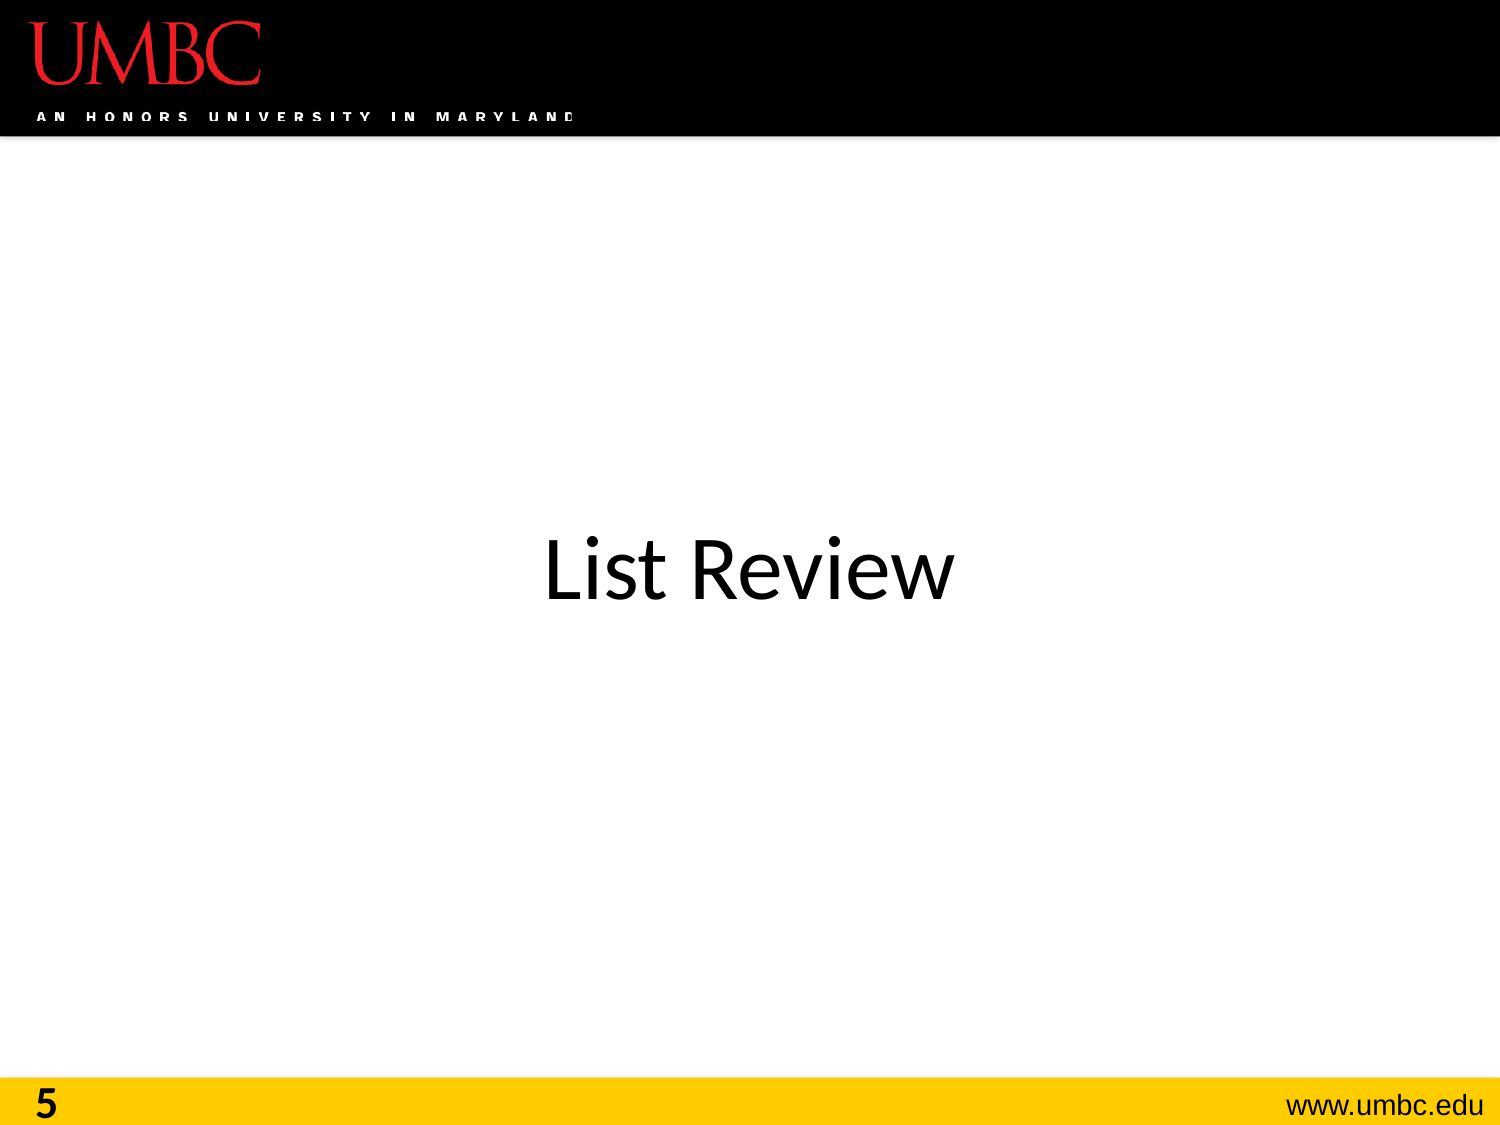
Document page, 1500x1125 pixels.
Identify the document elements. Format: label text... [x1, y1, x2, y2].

title List Review [112, 441, 1388, 683]
slide_number 5 [0, 1065, 94, 1125]
